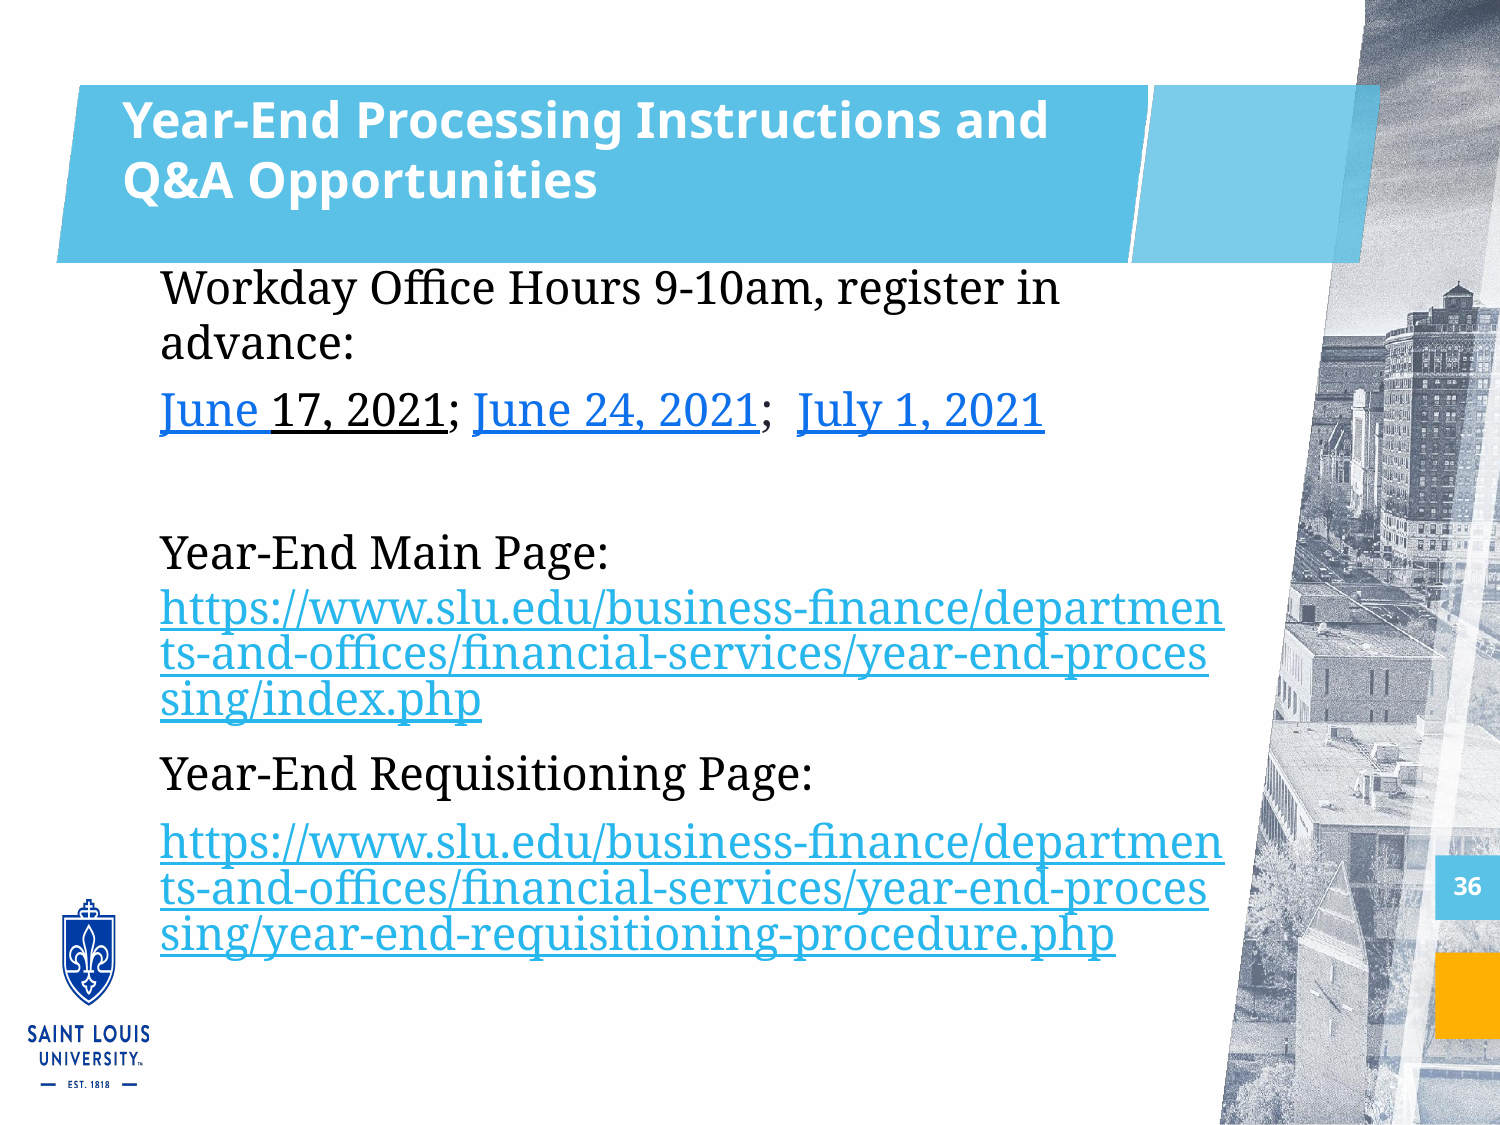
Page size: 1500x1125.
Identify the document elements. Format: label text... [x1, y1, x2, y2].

slide_number 36 [1435, 855, 1500, 920]
list Workday Office Hours 9-10am, register in advance: June 17, 2021; June 24, 2021; July 1, 2021 Year-End Main Page: https://www.slu.edu/business-finance/departments-and-offices/financial-services/year-end-processing/index.php Year-End Requisitioning Page: https://www.slu.edu/business-finance/departments-and-offices/financial-services/year-end-processing/year-end-requisitioning-procedure.php [148, 247, 1237, 830]
title Year-End Processing Instructions and Q&A Opportunities [111, 0, 1116, 298]
picture [0, 0, 1500, 1125]
